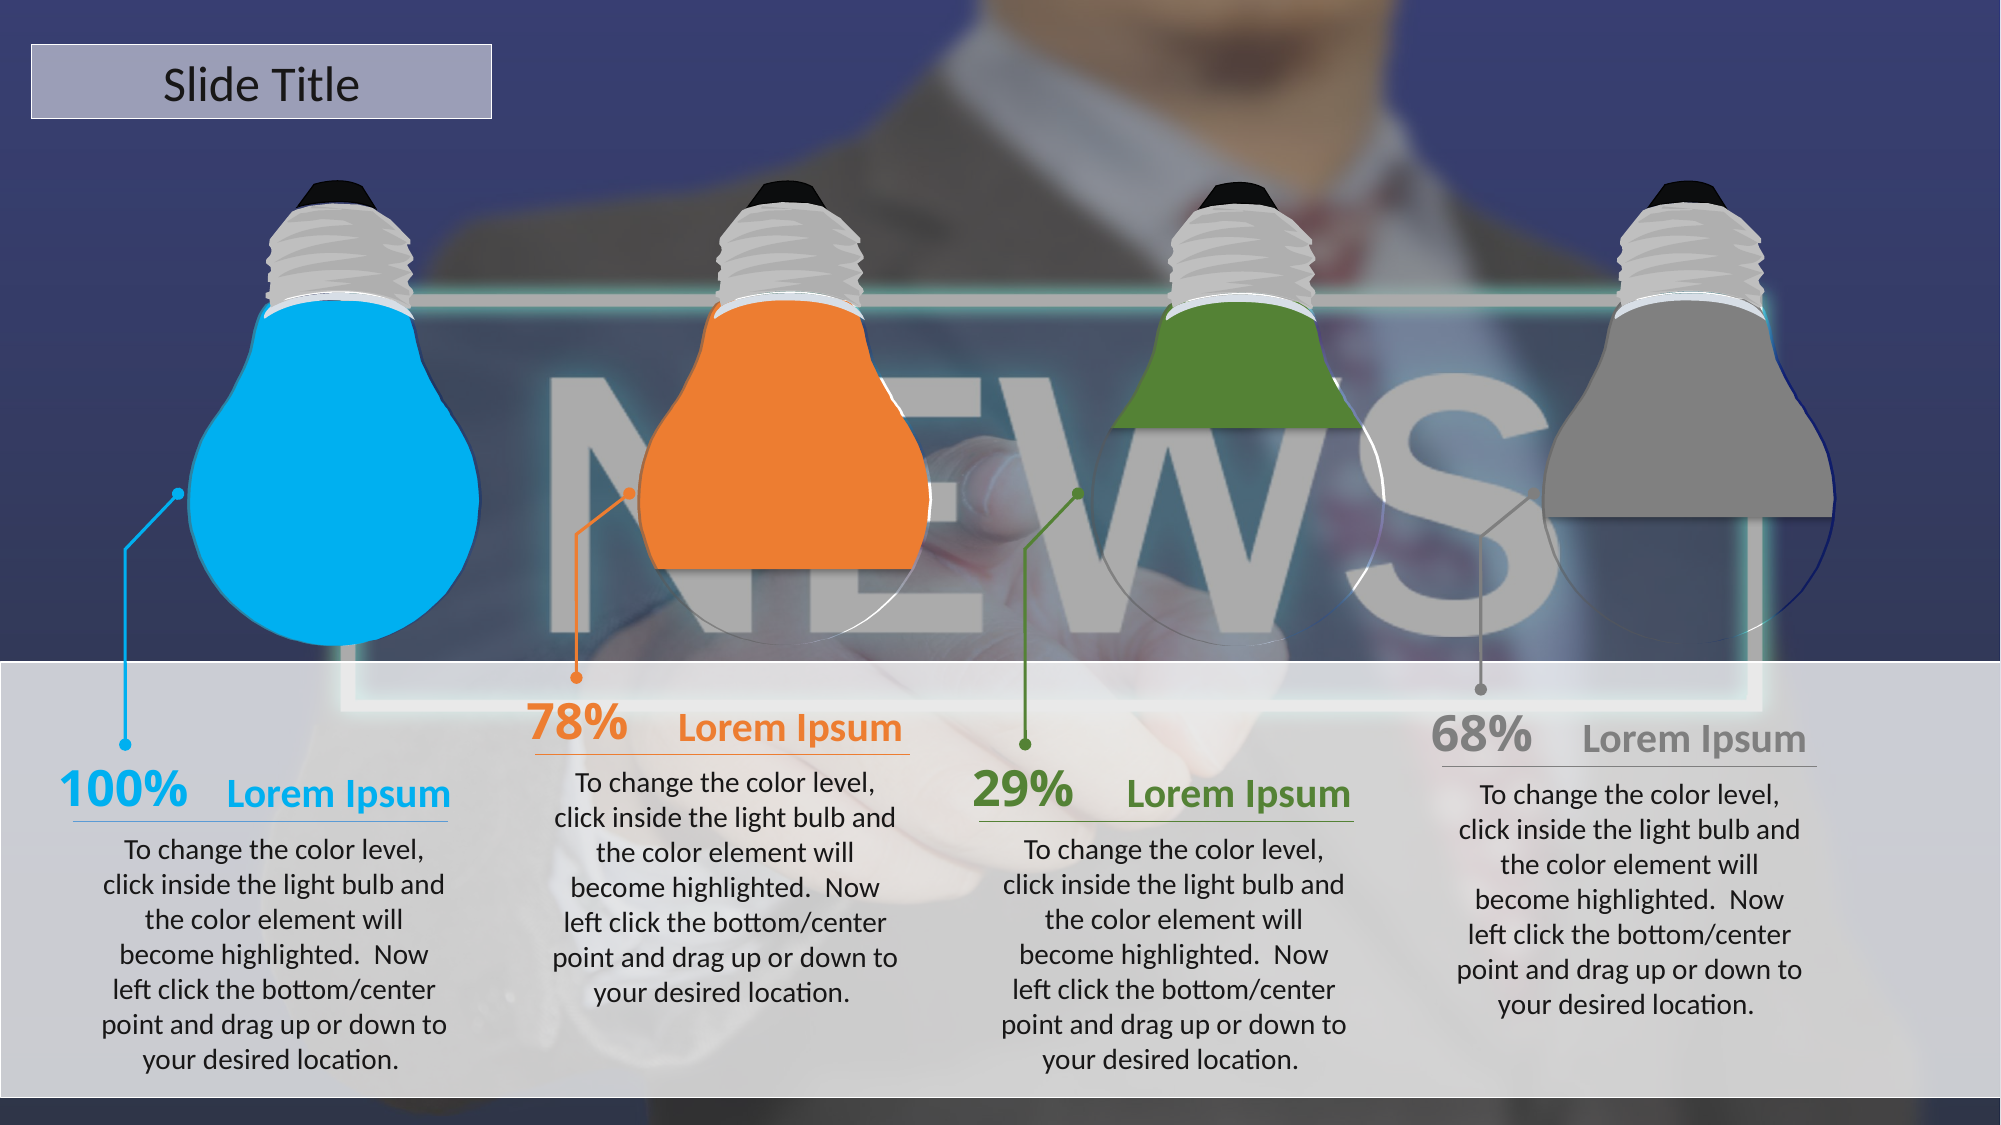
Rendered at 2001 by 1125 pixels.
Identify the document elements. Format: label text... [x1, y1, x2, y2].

text_box 29% [957, 748, 1089, 824]
text_box Lorem Ipsum [1111, 758, 1367, 824]
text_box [925, 592, 1177, 646]
text_box [0, 662, 2000, 1098]
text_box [712, 176, 865, 321]
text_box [1164, 177, 1317, 322]
text_box [642, 318, 928, 570]
text_box [1740, 319, 1835, 633]
text_box To change the color level, click inside the light bulb and the color element will become highlighted. Now left click the bottom/center point and drag up or down to your desired location. [86, 825, 462, 1081]
text_box [192, 319, 478, 644]
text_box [510, 558, 695, 613]
text_box 68% [1416, 694, 1548, 769]
text_box To change the color level, click inside the light bulb and the color element will become highlighted. Now left click the bottom/center point and drag up or down to your desired location. [537, 758, 913, 1014]
text_box Lorem Ipsum [663, 691, 918, 757]
text_box 100% [43, 749, 204, 824]
text_box [1546, 321, 1832, 518]
text_box To change the color level, click inside the light bulb and the color element will become highlighted. Now left click the bottom/center point and drag up or down to your desired location. [986, 825, 1362, 1081]
text_box Lorem Ipsum [211, 758, 467, 824]
text_box [378, 320, 481, 638]
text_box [1613, 176, 1766, 321]
text_box [1282, 322, 1384, 638]
text_box Lorem Ipsum [1567, 703, 1823, 769]
text_box To change the color level, click inside the light bulb and the color element will become highlighted. Now left click the bottom/center point and drag up or down to your desired location. [1442, 770, 1818, 1026]
text_box [0, 0, 2000, 662]
text_box [836, 321, 931, 634]
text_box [1408, 564, 1605, 619]
text_box 78% [511, 682, 644, 758]
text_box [25, 592, 277, 646]
text_box Slide Title [31, 44, 492, 119]
text_box [1115, 322, 1361, 429]
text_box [262, 176, 415, 320]
text_box [0, 1098, 2000, 1125]
